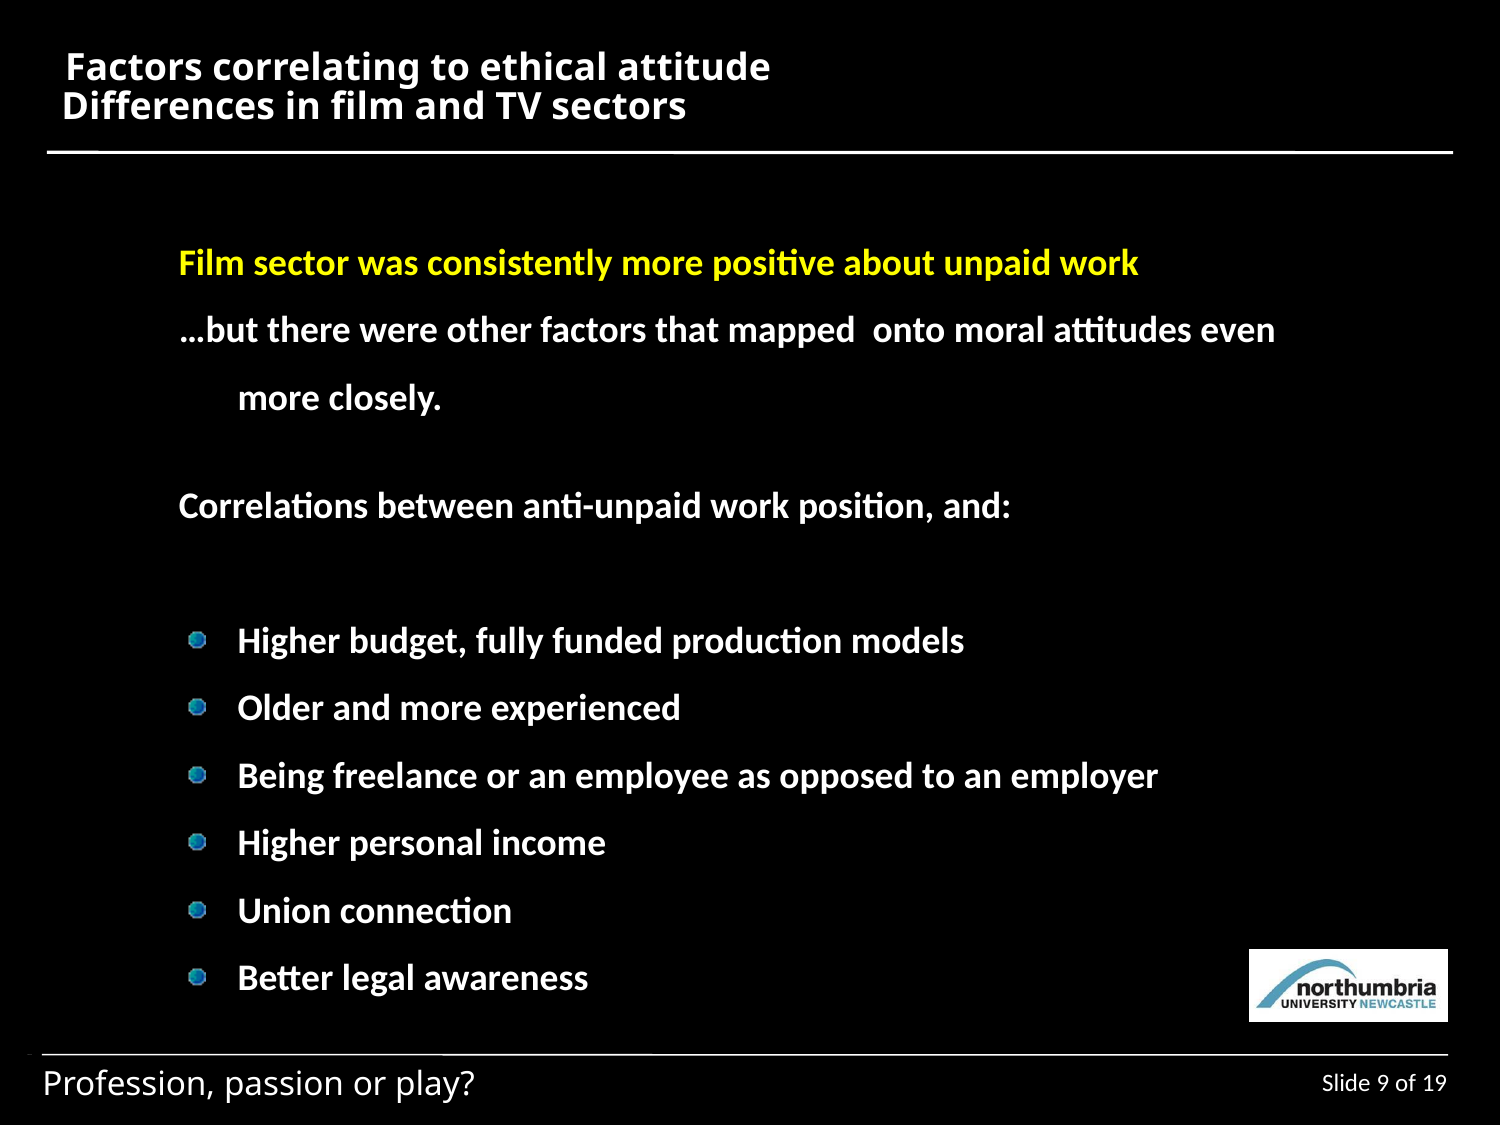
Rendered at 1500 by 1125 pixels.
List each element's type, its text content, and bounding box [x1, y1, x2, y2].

slide_number Slide 9 of 19 [1240, 1043, 1463, 1104]
picture [178, 692, 206, 719]
picture [178, 827, 206, 854]
picture [1372, 949, 1448, 1022]
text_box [46, 144, 1454, 469]
text_box Differences in film and TV sectors [46, 74, 1031, 134]
text_box Factors correlating to ethical attitude [50, 35, 1270, 95]
picture [178, 962, 206, 989]
text_box Correlations between anti-unpaid work position, and: Higher budget, fully funded production models Older and more experienced Being freelance or an employee as opposed to an employer Higher personal income Union connection Better legal awareness [164, 477, 1372, 1074]
picture [178, 895, 206, 922]
picture [178, 625, 206, 652]
picture [178, 760, 206, 787]
